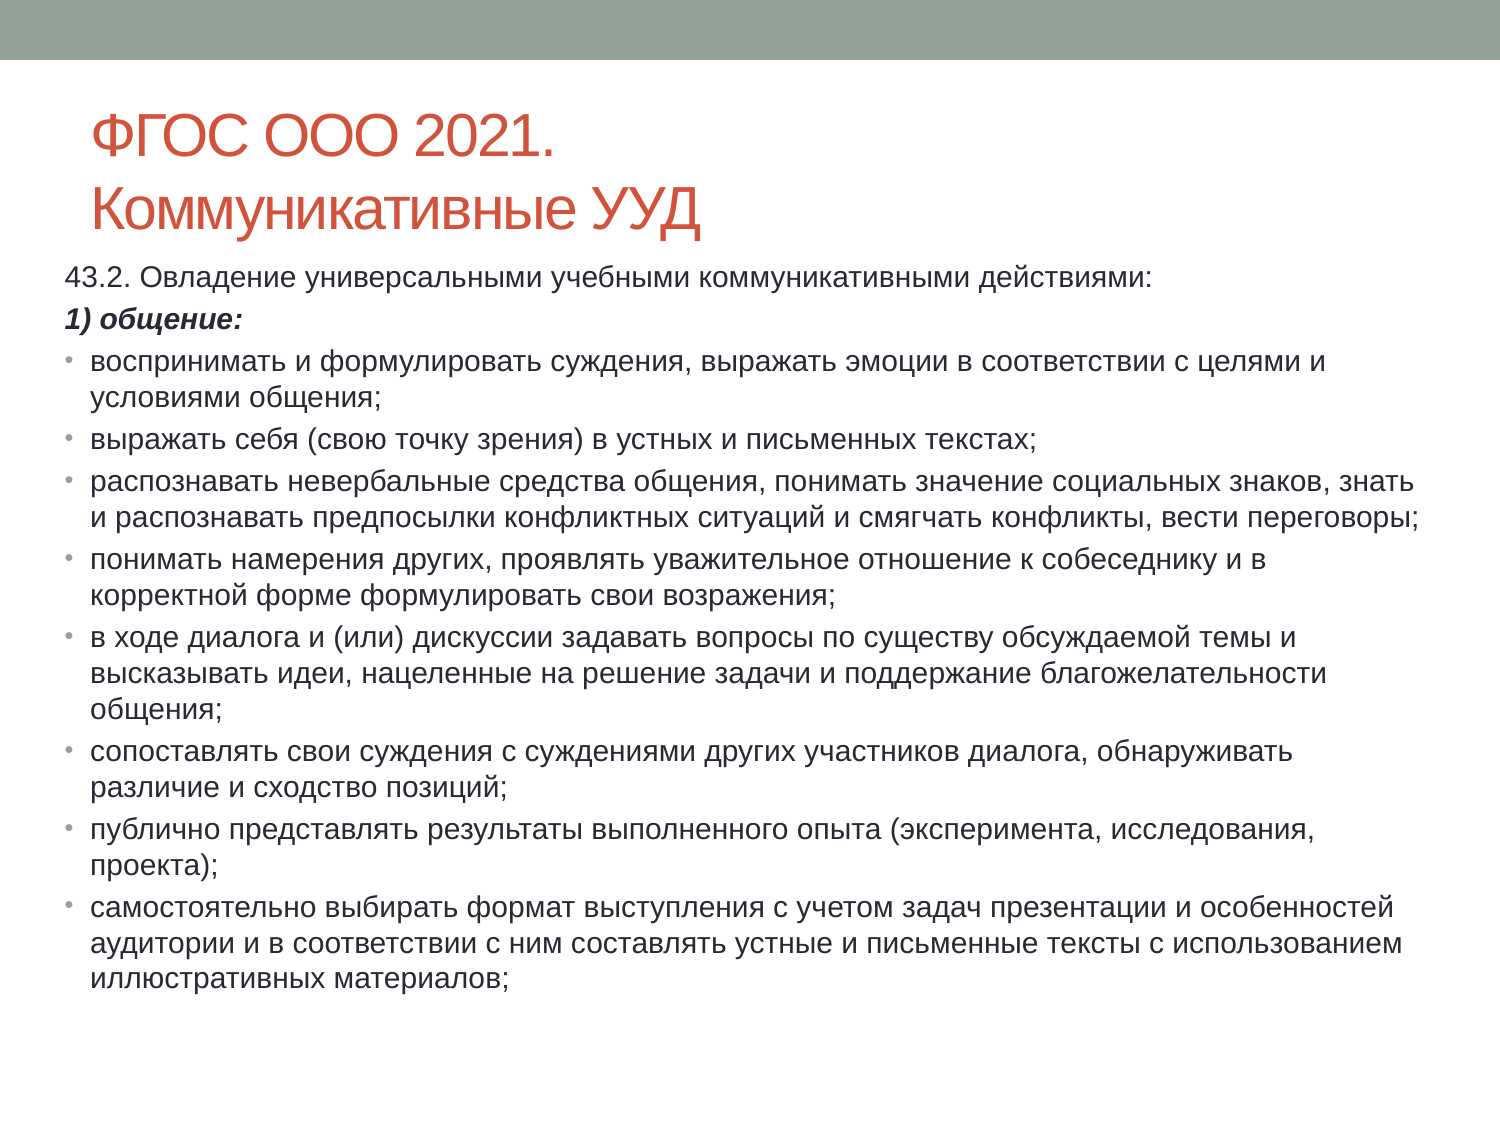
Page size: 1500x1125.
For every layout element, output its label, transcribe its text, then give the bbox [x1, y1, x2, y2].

list 43.2. Овладение универсальными учебными коммуникативными действиями: 1) общение: воспринимать и формулировать суждения, выражать эмоции в соответствии с целями и условиями общения; выражать себя (свою точку зрения) в устных и письменных текстах; распознавать невербальные средства общения, понимать значение социальных знаков, знать и распознавать предпосылки конфликтных ситуаций и смягчать конфликты, вести переговоры; понимать намерения других, проявлять уважительное отношение к собеседнику и в корректной форме формулировать свои возражения; в ходе диалога и (или) дискуссии задавать вопросы по существу обсуждаемой темы и высказывать идеи, нацеленные на решение задачи и поддержание благожелательности общения; сопоставлять свои суждения с суждениями других участников диалога, обнаруживать различие и сходство позиций; публично представлять результаты выполненного опыта (эксперимента, исследования, проекта); самостоятельно выбирать формат выступления с учетом задач презентации и особенностей аудитории и в соответствии с ним составлять устные и письменные тексты с использованием иллюстративных материалов; [49, 250, 1445, 1035]
title ФГОС ООО 2021. Коммуникативные УУД [75, 87, 1425, 250]
